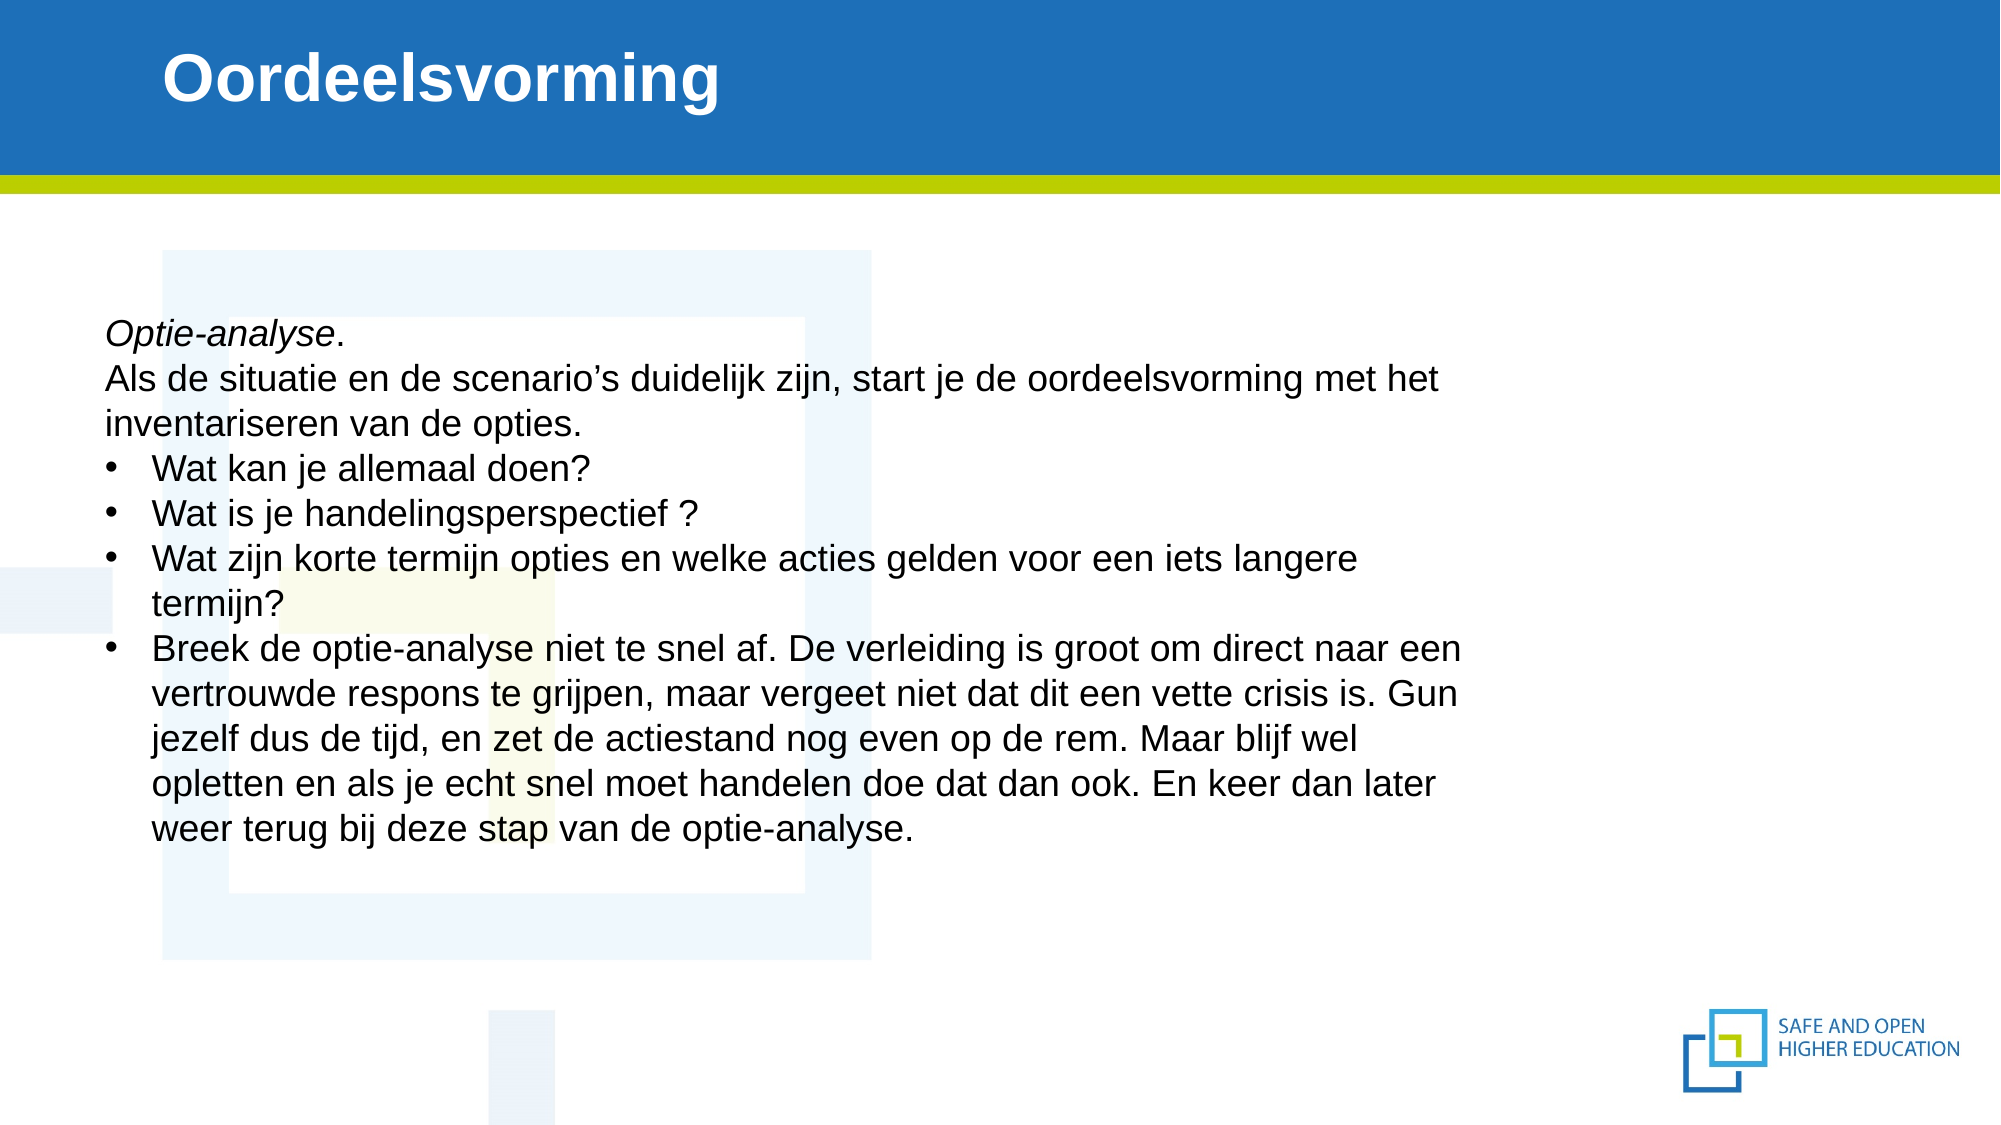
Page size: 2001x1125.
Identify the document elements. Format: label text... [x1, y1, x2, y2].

text_box Optie-analyse. Als de situatie en de scenario’s duidelijk zijn, start je de oordeelsvorming met het inventariseren van de opties. Wat kan je allemaal doen? Wat is je handelingsperspectief ? Wat zijn korte termijn opties en welke acties gelden voor een iets langere termijn? Breek de optie-analyse niet te snel af. De verleiding is groot om direct naar een vertrouwde respons te grijpen, maar vergeet niet dat dit een vette crisis is. Gun jezelf dus de tijd, en zet de actiestand nog even op de rem. Maar blijf wel opletten en als je echt snel moet handelen doe dat dan ook. En keer dan later weer terug bij deze stap van de optie-analyse. [89, 301, 1500, 857]
picture [0, 0, 2000, 1125]
title Oordeelsvorming [147, 35, 1873, 205]
